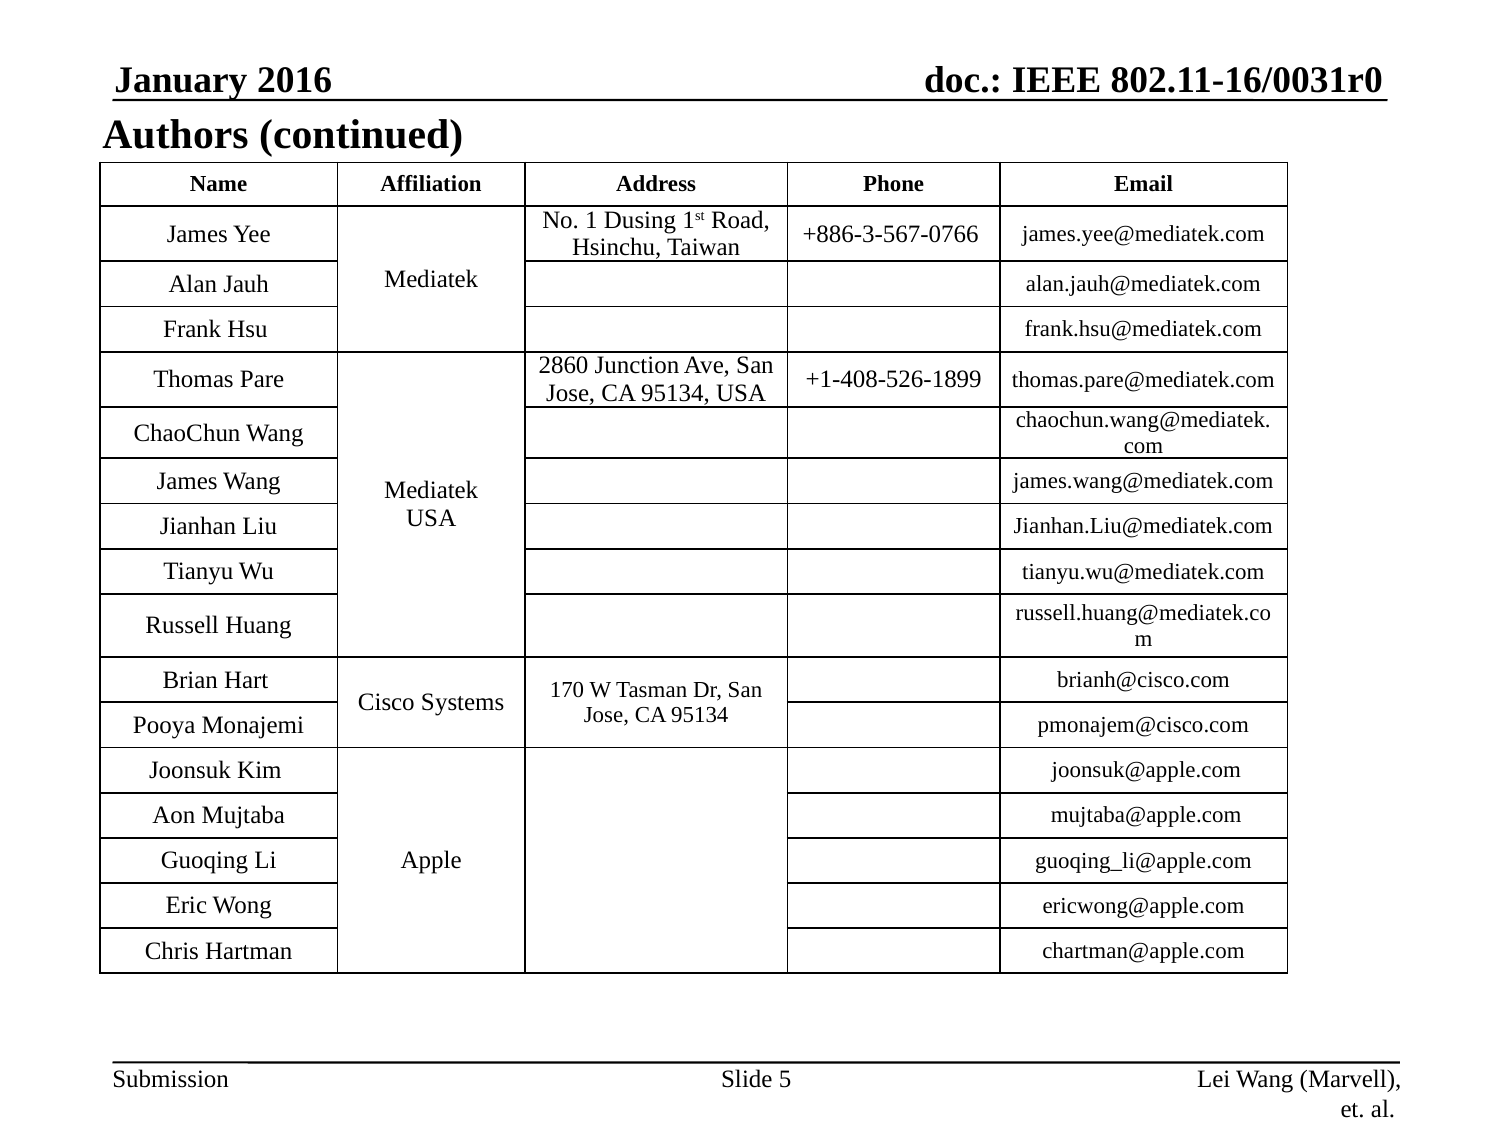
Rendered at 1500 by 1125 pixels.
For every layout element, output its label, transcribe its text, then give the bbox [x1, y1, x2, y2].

table_cell [788, 550, 999, 593]
table_cell Joonsuk Kim [101, 748, 337, 792]
table_cell Aon Mujtaba [101, 794, 337, 837]
table_cell [788, 748, 999, 792]
table_cell Thomas Pare [101, 353, 337, 406]
table_cell Tianyu Wu [101, 550, 337, 593]
table_header Name [101, 188, 337, 205]
table_cell Cisco Systems [338, 658, 524, 747]
table_cell brianh@cisco.com [1001, 658, 1287, 701]
table_cell [788, 794, 999, 837]
table_cell russell.huang@mediatek.com [1001, 595, 1287, 656]
footer Lei Wang (Marvell), et. al. [1181, 1061, 1402, 1093]
table_cell [788, 929, 999, 972]
table_header Affiliation [338, 188, 524, 205]
table_cell [526, 748, 787, 972]
table_cell [788, 595, 999, 656]
table_cell [788, 703, 999, 747]
table_cell ericwong@apple.com [1001, 884, 1287, 927]
table_cell james.wang@mediatek.com [1001, 459, 1287, 503]
table_cell [526, 504, 787, 548]
table_cell [526, 550, 787, 593]
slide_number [114, 54, 335, 99]
slide_number Slide 5 [712, 1061, 800, 1093]
table_cell James Wang [101, 459, 337, 503]
table_cell [526, 595, 787, 656]
table_cell [526, 408, 787, 457]
table_cell [526, 459, 787, 503]
table_cell [788, 307, 999, 351]
table_cell [788, 658, 999, 701]
table_cell Mediatek [338, 207, 524, 351]
table_cell mujtaba@apple.com [1001, 794, 1287, 837]
table_cell No. 1 Dusing 1st Road, Hsinchu, Taiwan [526, 207, 787, 260]
table_cell 2860 Junction Ave, San Jose, CA 95134, USA [526, 353, 787, 406]
table_cell james.yee@mediatek.com [1001, 207, 1287, 260]
table_cell Mediatek USA [338, 353, 524, 656]
table_cell Chris Hartman [101, 929, 337, 972]
table_cell Brian Hart [101, 658, 337, 701]
table_cell [788, 459, 999, 503]
table_header Email [1001, 188, 1287, 205]
table_cell Frank Hsu [101, 307, 337, 351]
table_cell [526, 307, 787, 351]
table_cell Russell Huang [101, 595, 337, 656]
table_cell Jianhan.Liu@mediatek.com [1001, 504, 1287, 548]
table_cell tianyu.wu@mediatek.com [1001, 550, 1287, 593]
table_cell ChaoChun Wang [101, 408, 337, 457]
table_cell [788, 262, 999, 306]
table_cell Guoqing Li [101, 839, 337, 882]
table_cell [788, 504, 999, 548]
table_cell [788, 839, 999, 882]
table_cell [788, 884, 999, 927]
table_cell Jianhan Liu [101, 504, 337, 548]
table_cell chaochun.wang@mediatek.com [1001, 408, 1287, 457]
table_cell guoqing_li@apple.com [1001, 839, 1287, 882]
table_cell joonsuk@apple.com [1001, 748, 1287, 792]
table_cell Alan Jauh [101, 262, 337, 306]
table_cell thomas.pare@mediatek.com [1001, 353, 1287, 406]
table_cell [526, 262, 787, 306]
table_cell Pooya Monajemi [101, 703, 337, 747]
table_cell +886-3-567-0766 [788, 207, 999, 260]
table_cell Apple [338, 748, 524, 972]
table_header Phone [788, 188, 999, 205]
table_cell Eric Wong [101, 884, 337, 927]
table_header Address [526, 188, 787, 205]
table_cell chartman@apple.com [1001, 929, 1287, 972]
table_cell pmonajem@cisco.com [1001, 703, 1287, 747]
table_cell James Yee [101, 207, 337, 260]
table_cell alan.jauh@mediatek.com [1001, 262, 1287, 306]
text_box Authors (continued) [87, 99, 1363, 188]
table_cell [788, 408, 999, 457]
table_cell 170 W Tasman Dr, San Jose, CA 95134 [526, 658, 787, 747]
table_cell +1-408-526-1899 [788, 353, 999, 406]
table_cell frank.hsu@mediatek.com [1001, 307, 1287, 351]
